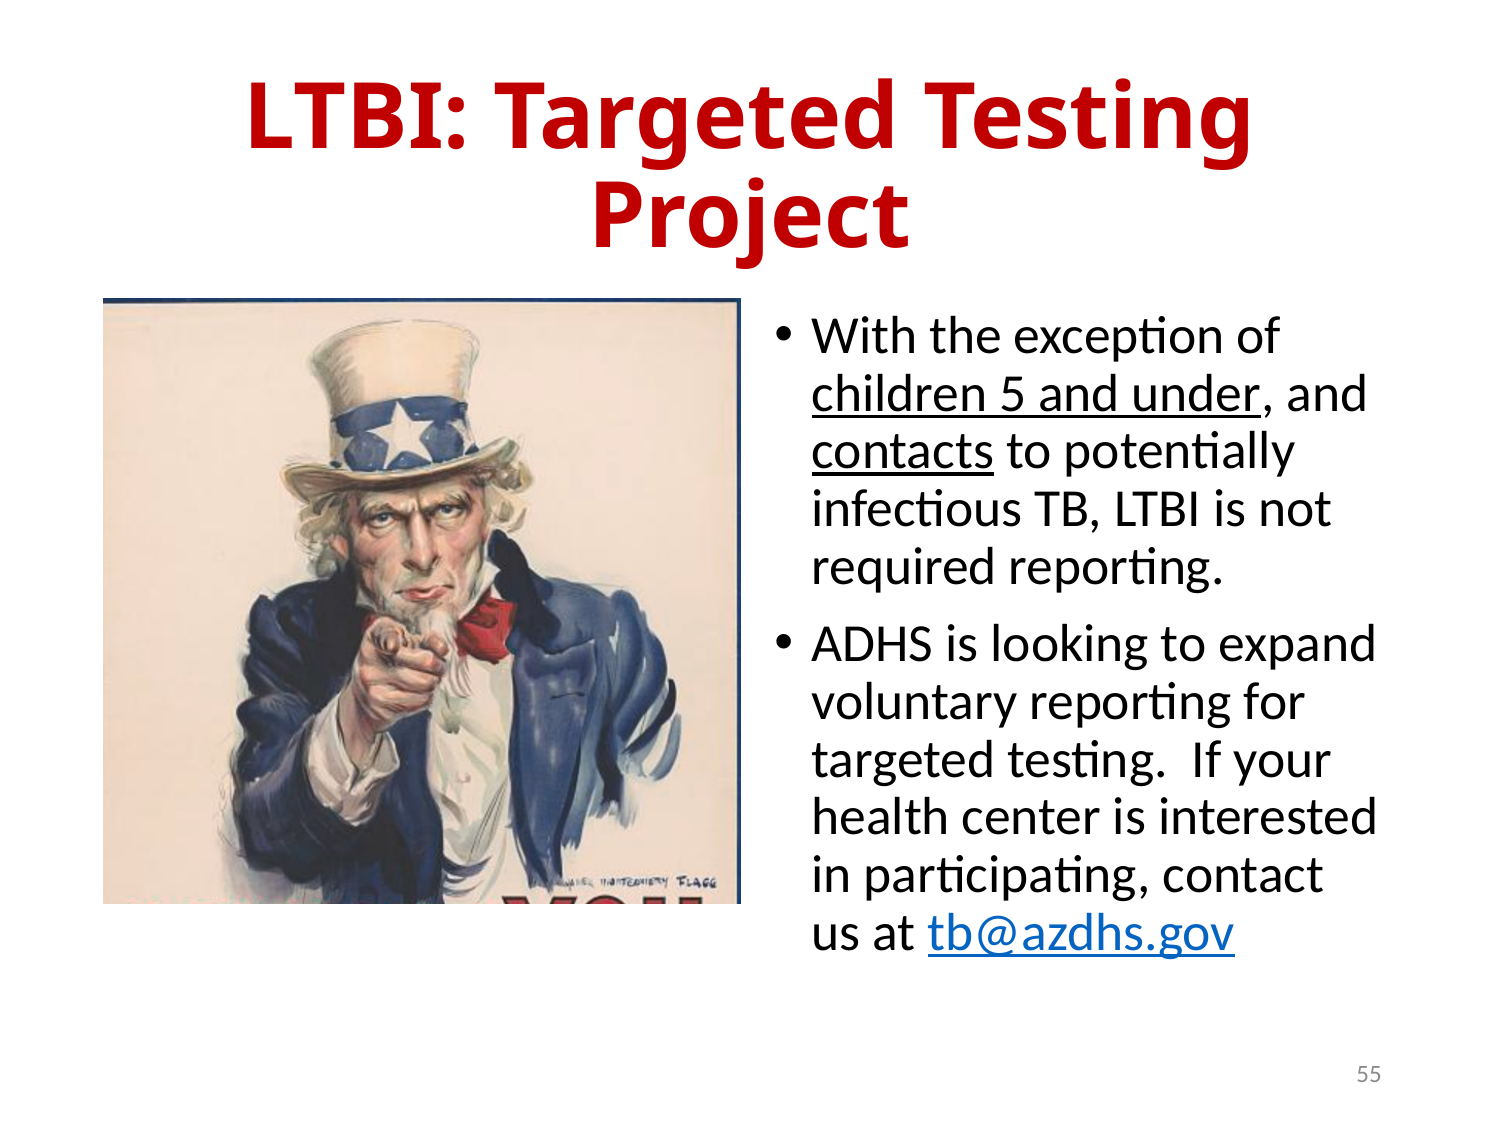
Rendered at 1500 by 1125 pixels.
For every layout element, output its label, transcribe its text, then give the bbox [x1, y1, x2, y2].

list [103, 298, 741, 904]
title LTBI: Targeted Testing Project [103, 59, 1397, 278]
slide_number 55 [1059, 1042, 1397, 1103]
list With the exception of children 5 and under, and contacts to potentially infectious TB, LTBI is not required reporting. ADHS is looking to expand voluntary reporting for targeted testing. If your health center is interested in participating, contact us at tb@azdhs.gov [759, 299, 1397, 1014]
